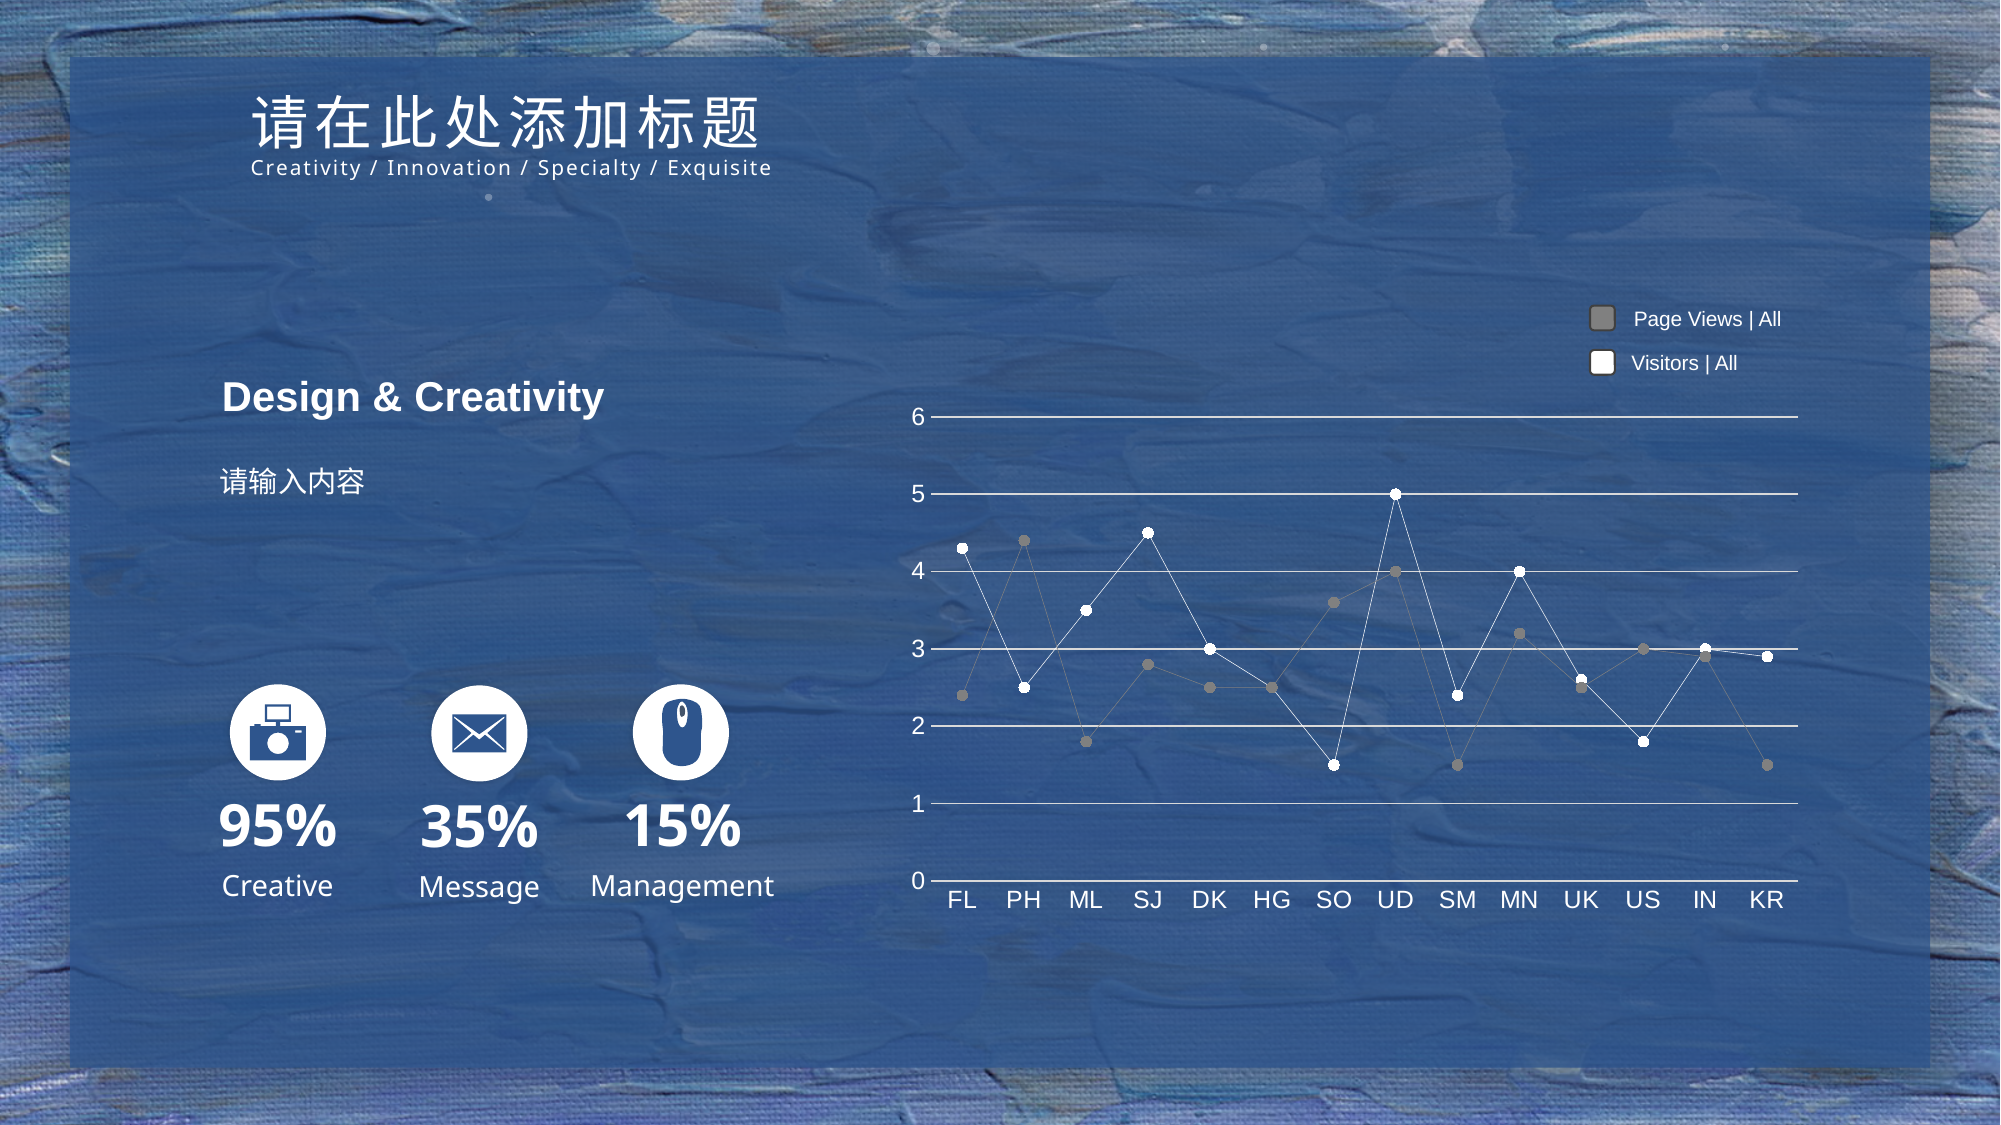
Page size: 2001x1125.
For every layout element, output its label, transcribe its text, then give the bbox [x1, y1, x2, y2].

picture [0, 0, 2000, 1125]
text_box Management [575, 860, 790, 910]
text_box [229, 684, 326, 781]
text_box 95% [203, 780, 352, 866]
text_box [1588, 304, 1616, 332]
text_box Design & Creativity [207, 362, 620, 428]
list 请在此处添加标题 [235, 79, 975, 147]
chart [892, 392, 1817, 925]
text_box [1588, 348, 1616, 376]
text_box 请输入内容 [204, 438, 788, 506]
text_box 35% [405, 781, 554, 861]
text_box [431, 685, 528, 782]
text_box Message [403, 861, 556, 911]
list Creativity / Innovation / Specialty / Exquisite [235, 147, 975, 187]
text_box Visitors | All [1616, 342, 1753, 382]
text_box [632, 684, 729, 781]
text_box Page Views | All [1619, 297, 1797, 338]
text_box Creative [206, 860, 349, 910]
text_box 15% [608, 780, 757, 860]
